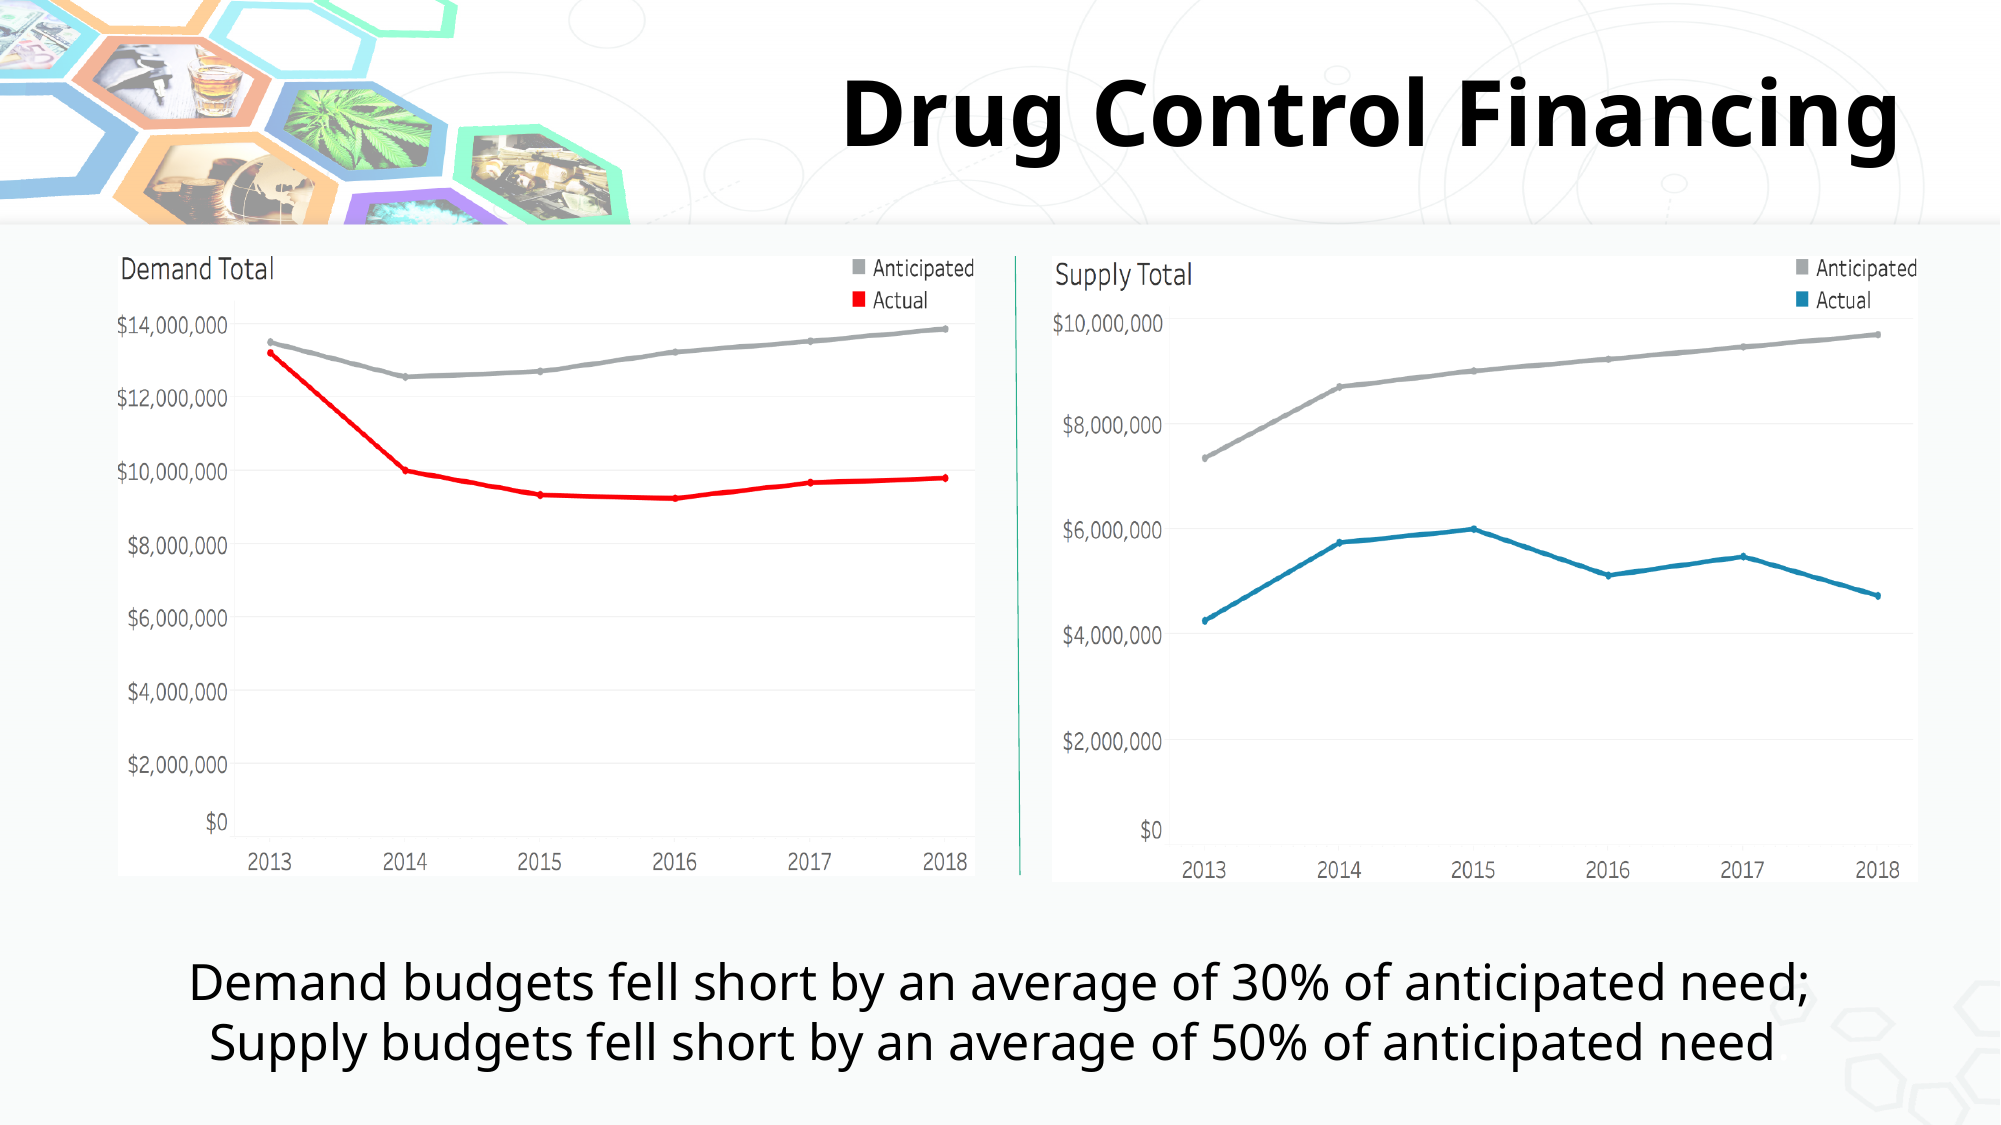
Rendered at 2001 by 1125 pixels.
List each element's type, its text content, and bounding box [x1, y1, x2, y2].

title Drug Control Financing [192, 8, 1918, 226]
text_box Demand budgets fell short by an average of 30% of anticipated need; Supply budgets fell short by an average of 50% of anticipated need. [169, 942, 1831, 1078]
picture [1052, 256, 1918, 882]
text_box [1015, 256, 1020, 876]
picture [118, 256, 975, 876]
